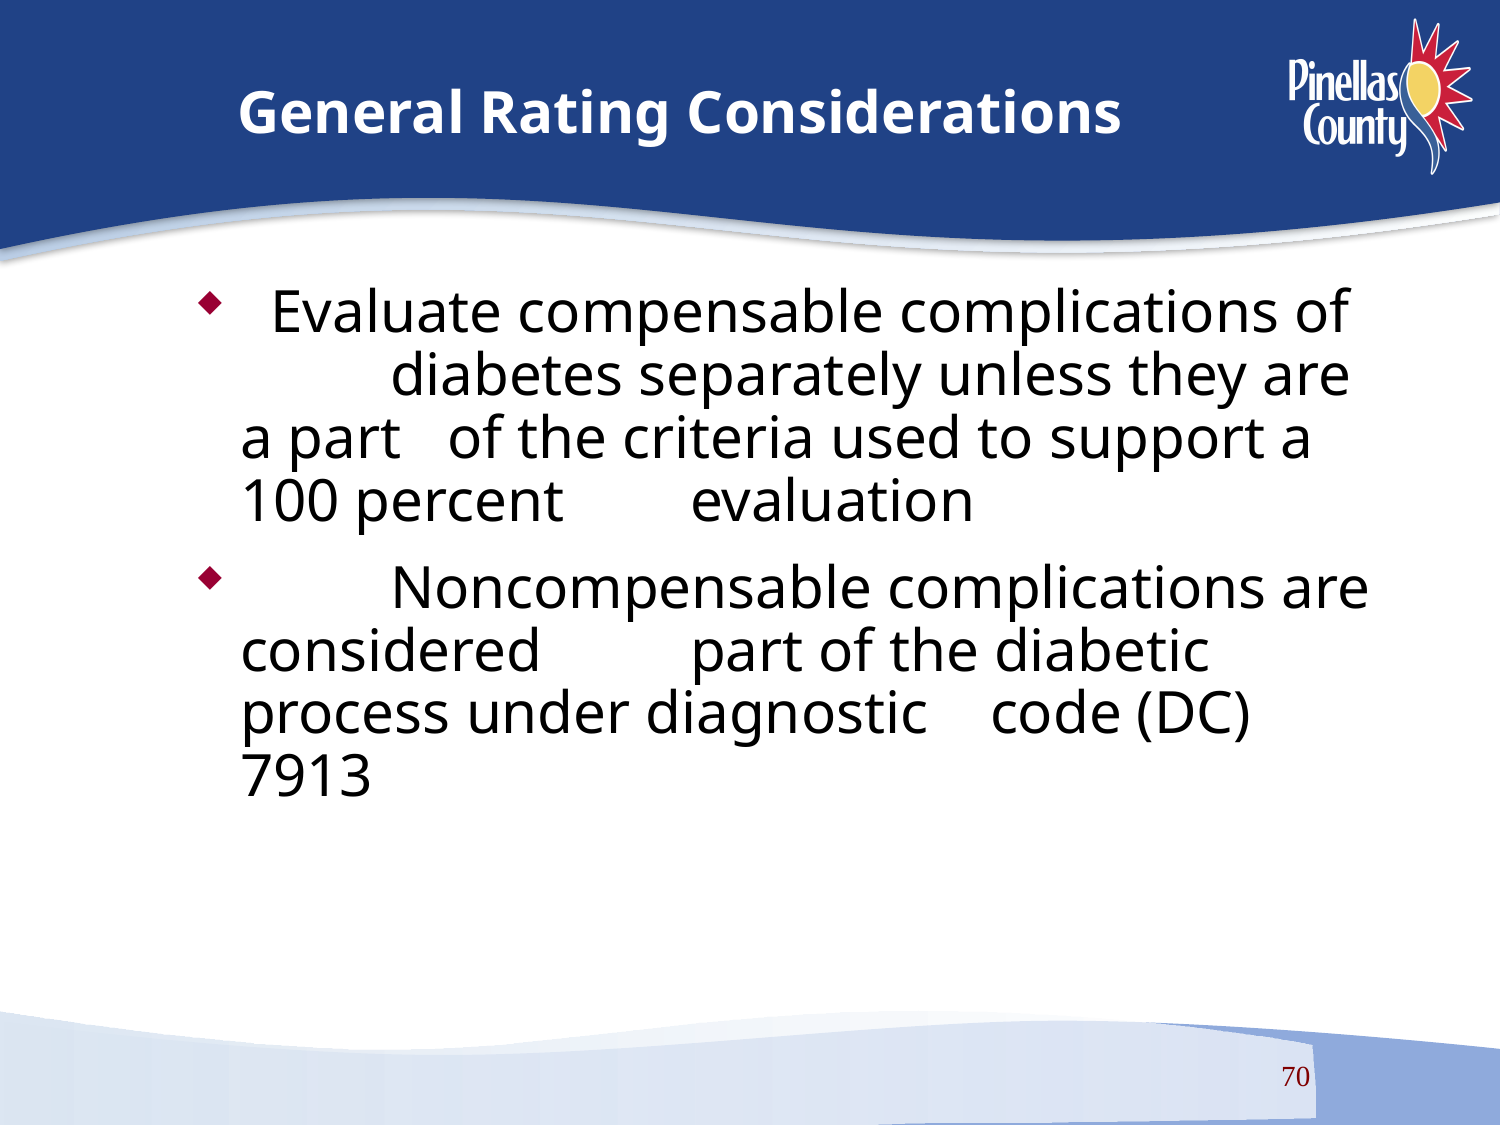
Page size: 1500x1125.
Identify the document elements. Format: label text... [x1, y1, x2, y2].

list Evaluate compensable complications of diabetes separately unless they are a part of the criteria used to support a 100 percent evaluation Noncompensable complications are considered part of the diabetic process under diagnostic code (DC) 7913 [103, 275, 1397, 913]
slide_number 70 [1266, 1050, 1397, 1110]
title General Rating Considerations [103, 59, 1257, 161]
picture [1285, 11, 1478, 180]
